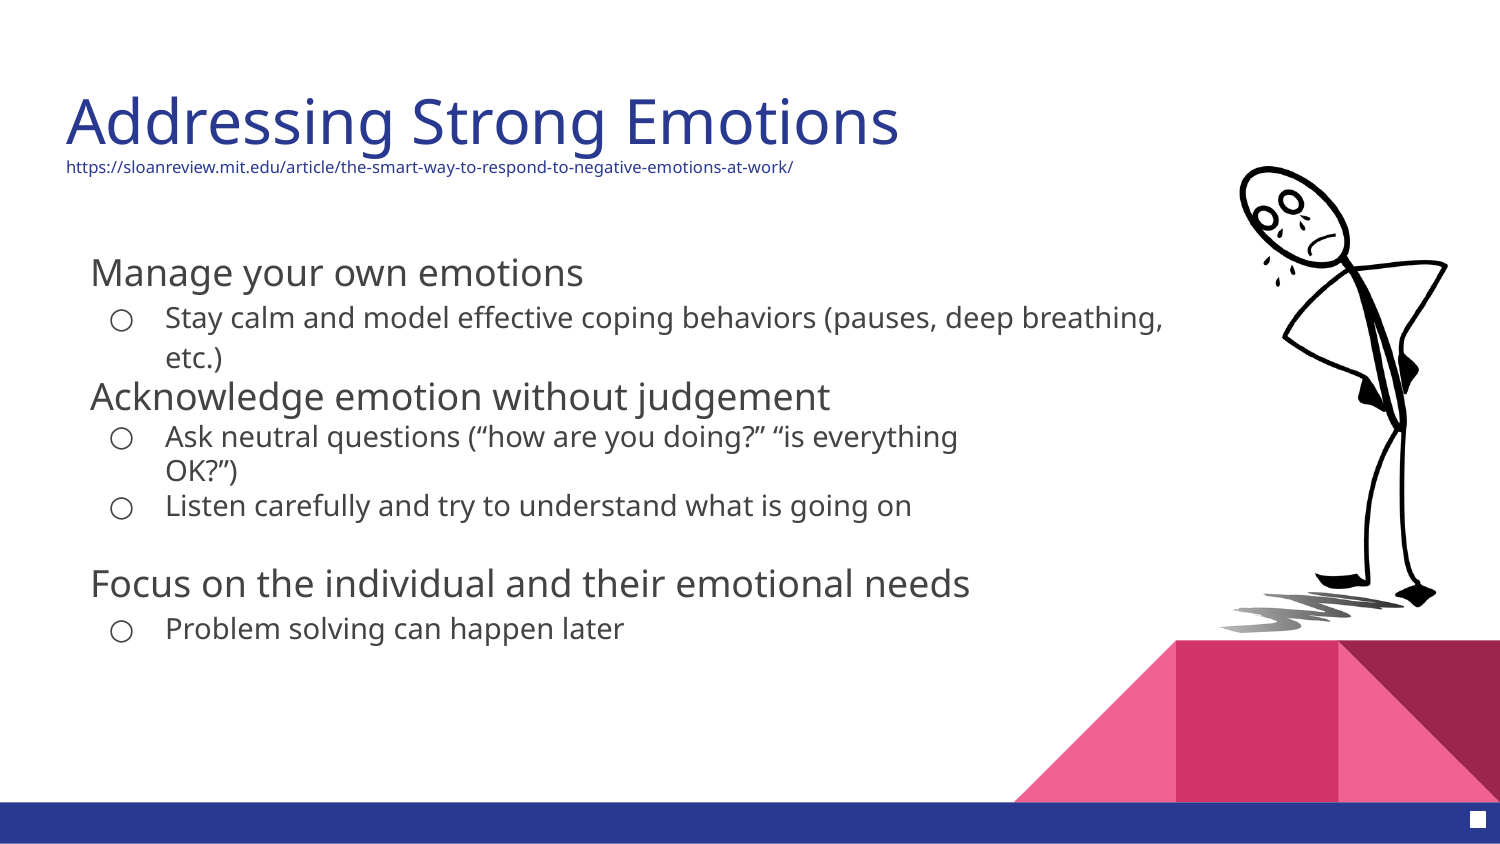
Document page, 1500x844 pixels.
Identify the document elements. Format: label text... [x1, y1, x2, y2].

list Manage your own emotions Stay calm and model effective coping behaviors (pauses, deep breathing, etc.) [0, 227, 1201, 366]
list Focus on the individual and their emotional needs Problem solving can happen later [0, 551, 1042, 692]
picture [1215, 166, 1450, 633]
text_box [1470, 812, 1486, 827]
list Acknowledge emotion without judgement Ask neutral questions (“how are you doing?” “is everything OK?”) Listen carefully and try to understand what is going on [0, 351, 1042, 551]
title Addressing Strong Emotions https://sloanreview.mit.edu/article/the-smart-way-to-respond-to-negative-emotions-at-work/ [51, 67, 1449, 167]
